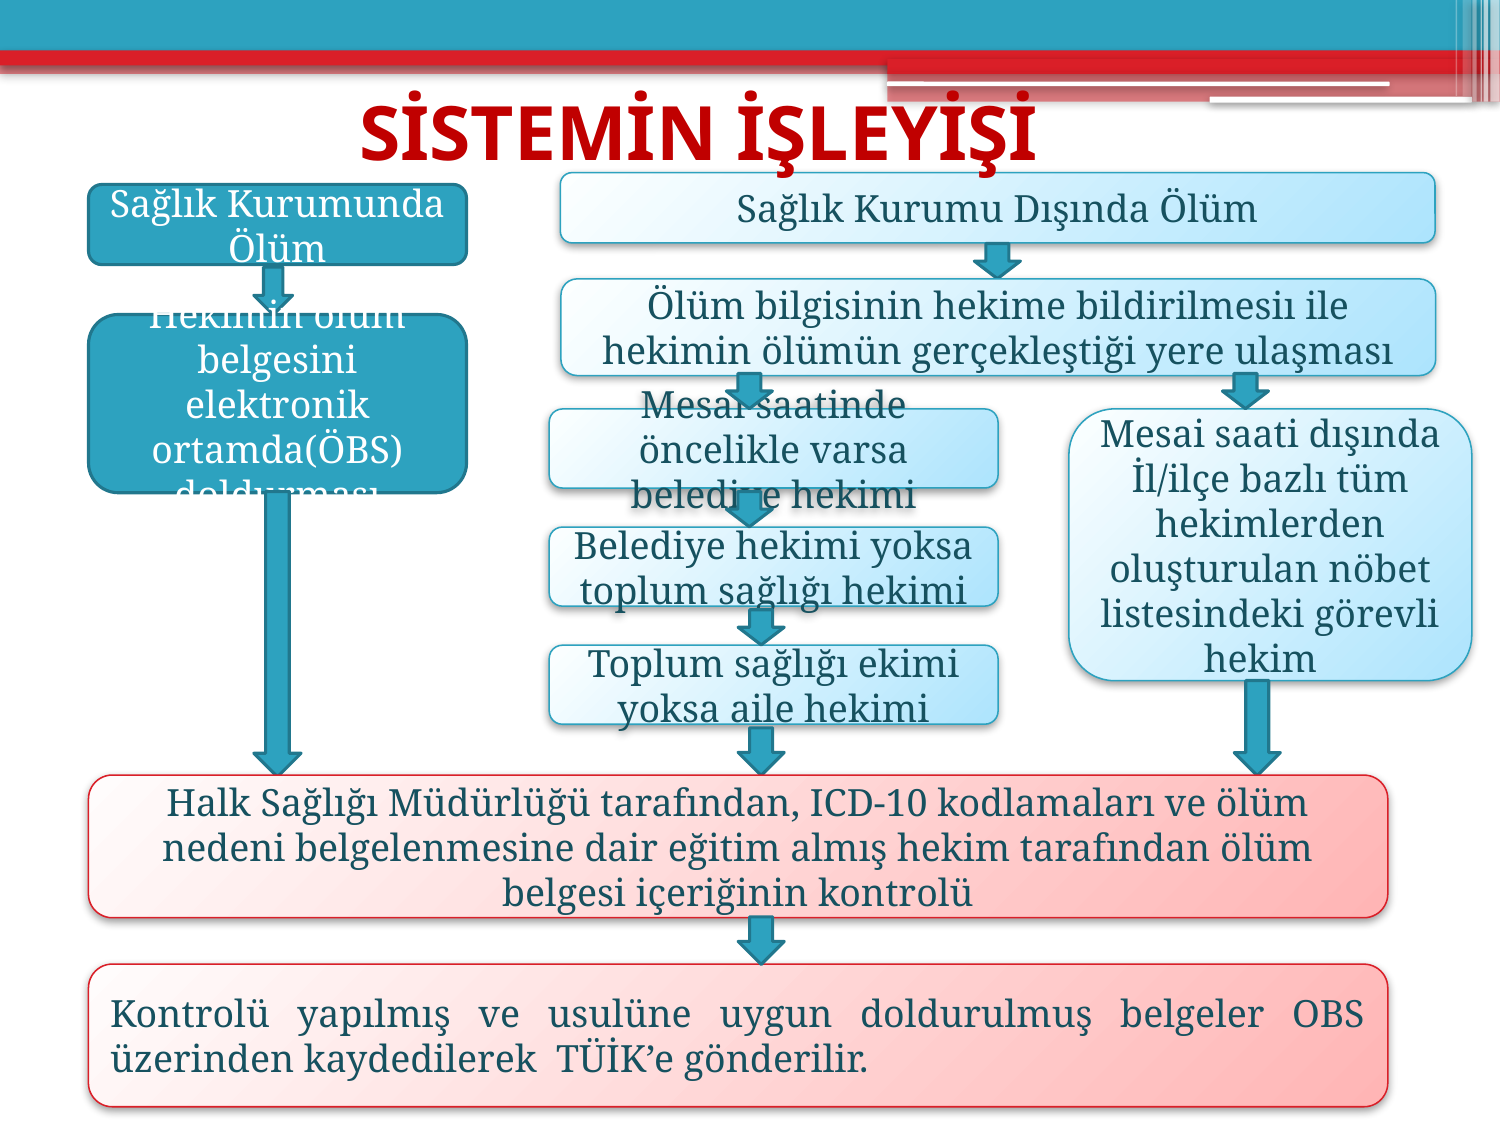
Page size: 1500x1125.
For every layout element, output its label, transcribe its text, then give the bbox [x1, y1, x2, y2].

text_box [1232, 678, 1282, 772]
text_box [1220, 371, 1270, 410]
text_box Toplum sağlığı ekimi yoksa aile hekimi [548, 644, 999, 726]
text_box [736, 608, 786, 647]
text_box [724, 490, 774, 529]
text_box SİSTEMİN İŞLEYİŞİ [64, 78, 1353, 183]
text_box [736, 915, 786, 966]
text_box Mesai saati dışında İl/ilçe bazlı tüm hekimlerden oluşturulan nöbet listesindeki görevli hekim [1068, 408, 1473, 682]
text_box [972, 241, 1022, 276]
text_box [724, 371, 774, 410]
text_box Ölüm bilgisinin hekime bildirilmesiı ile hekimin ölümün gerçekleştiği yere ulaşması [560, 278, 1437, 377]
text_box Hekimin ölüm belgesini elektronik ortamda(ÖBS) doldurması [86, 312, 469, 495]
text_box Kontrolü yapılmış ve usulüne uygun doldurulmuş belgeler OBS üzerinden kaydedilerek TÜİK’e gönderilir. [87, 963, 1389, 1108]
text_box Sağlık Kurumu Dışında Ölüm [559, 171, 1436, 244]
text_box [252, 265, 295, 312]
text_box Mesai saatinde öncelikle varsa belediye hekimi [548, 408, 999, 489]
text_box Belediye hekimi yoksa toplum sağlığı hekimi [548, 526, 999, 607]
text_box Halk Sağlığı Müdürlüğü tarafından, ICD-10 kodlamaları ve ölüm nedeni belgelenmesine dair eğitim almış hekim tarafından ölüm belgesi içeriğinin kontrolü [87, 774, 1389, 919]
text_box Sağlık Kurumunda Ölüm [86, 183, 469, 267]
text_box [736, 726, 786, 772]
text_box [252, 490, 303, 772]
